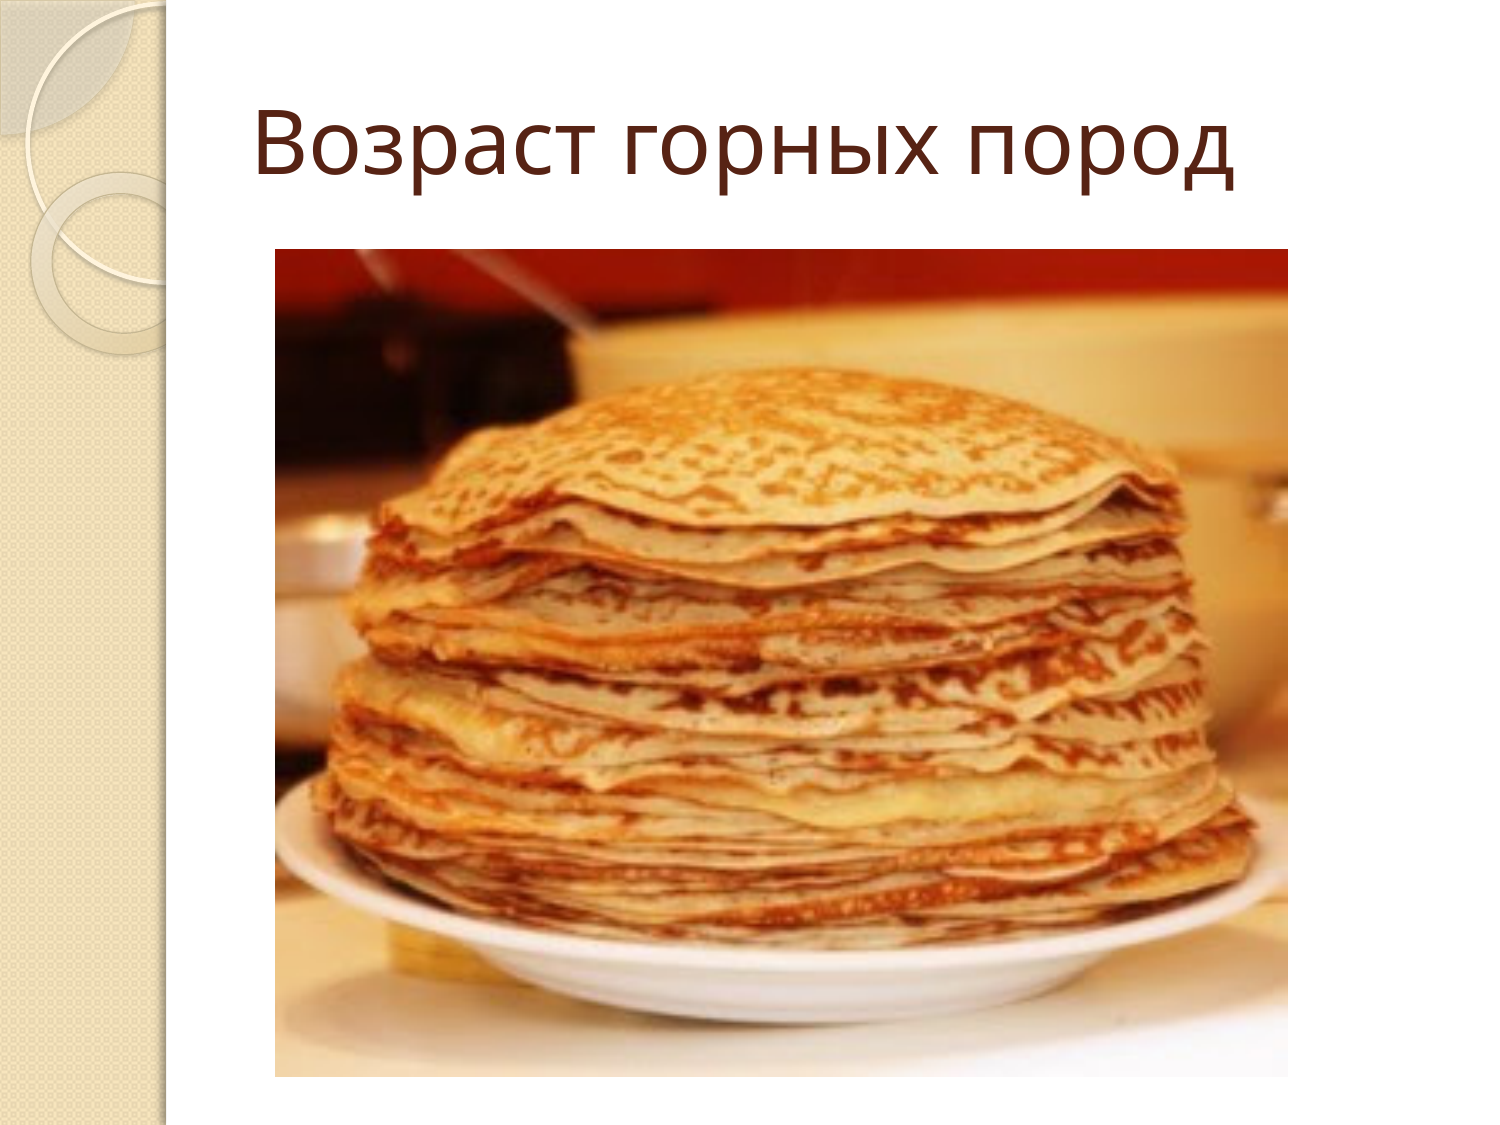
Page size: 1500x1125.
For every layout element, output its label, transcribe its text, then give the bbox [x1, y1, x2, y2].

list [274, 249, 1288, 1078]
title Возраст горных пород [235, 45, 1466, 233]
